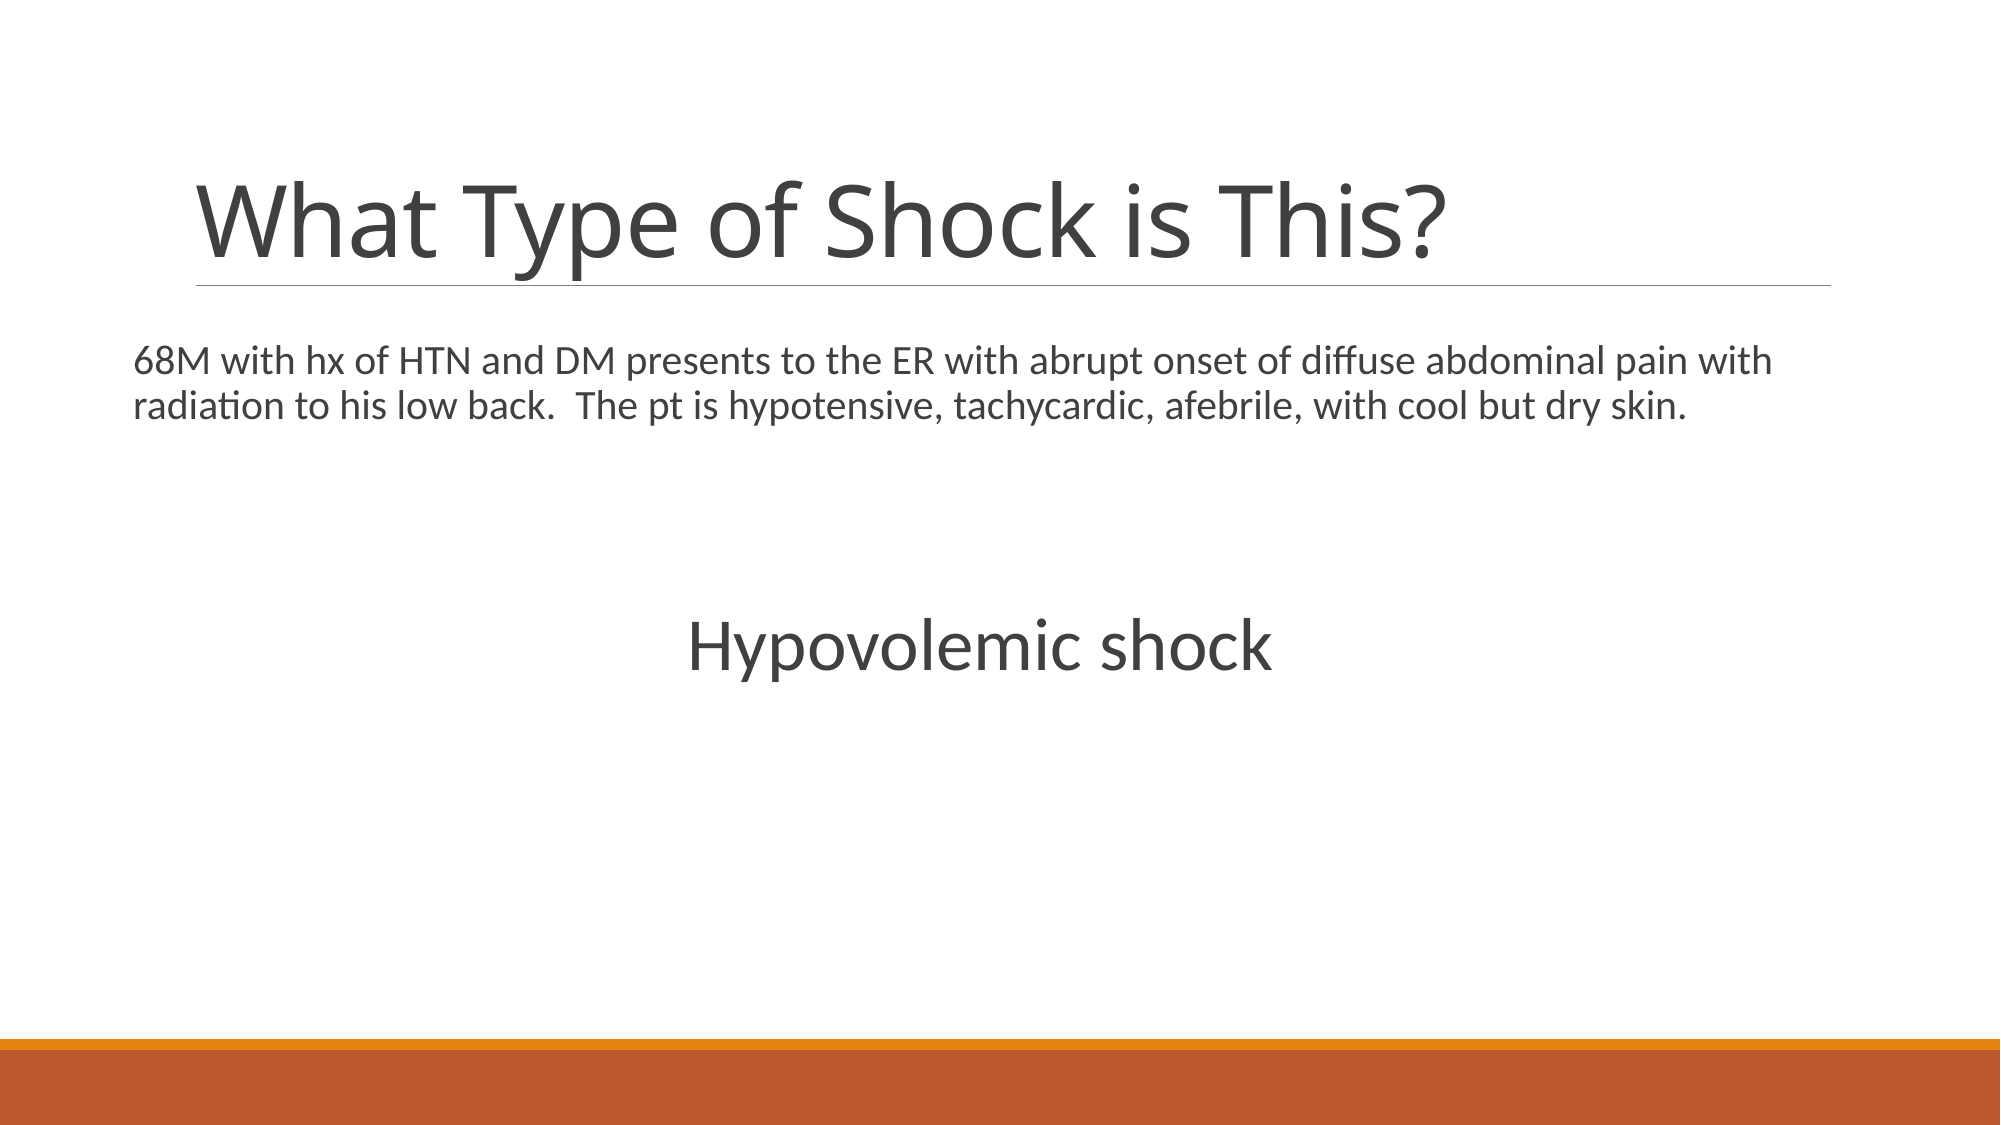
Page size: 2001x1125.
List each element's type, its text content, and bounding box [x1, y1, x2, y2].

title What Type of Shock is This? [180, 47, 1830, 285]
list 68M with hx of HTN and DM presents to the ER with abrupt onset of diffuse abdominal pain with radiation to his low back. The pt is hypotensive, tachycardic, afebrile, with cool but dry skin. Hypovolemic shock [118, 331, 1844, 1045]
